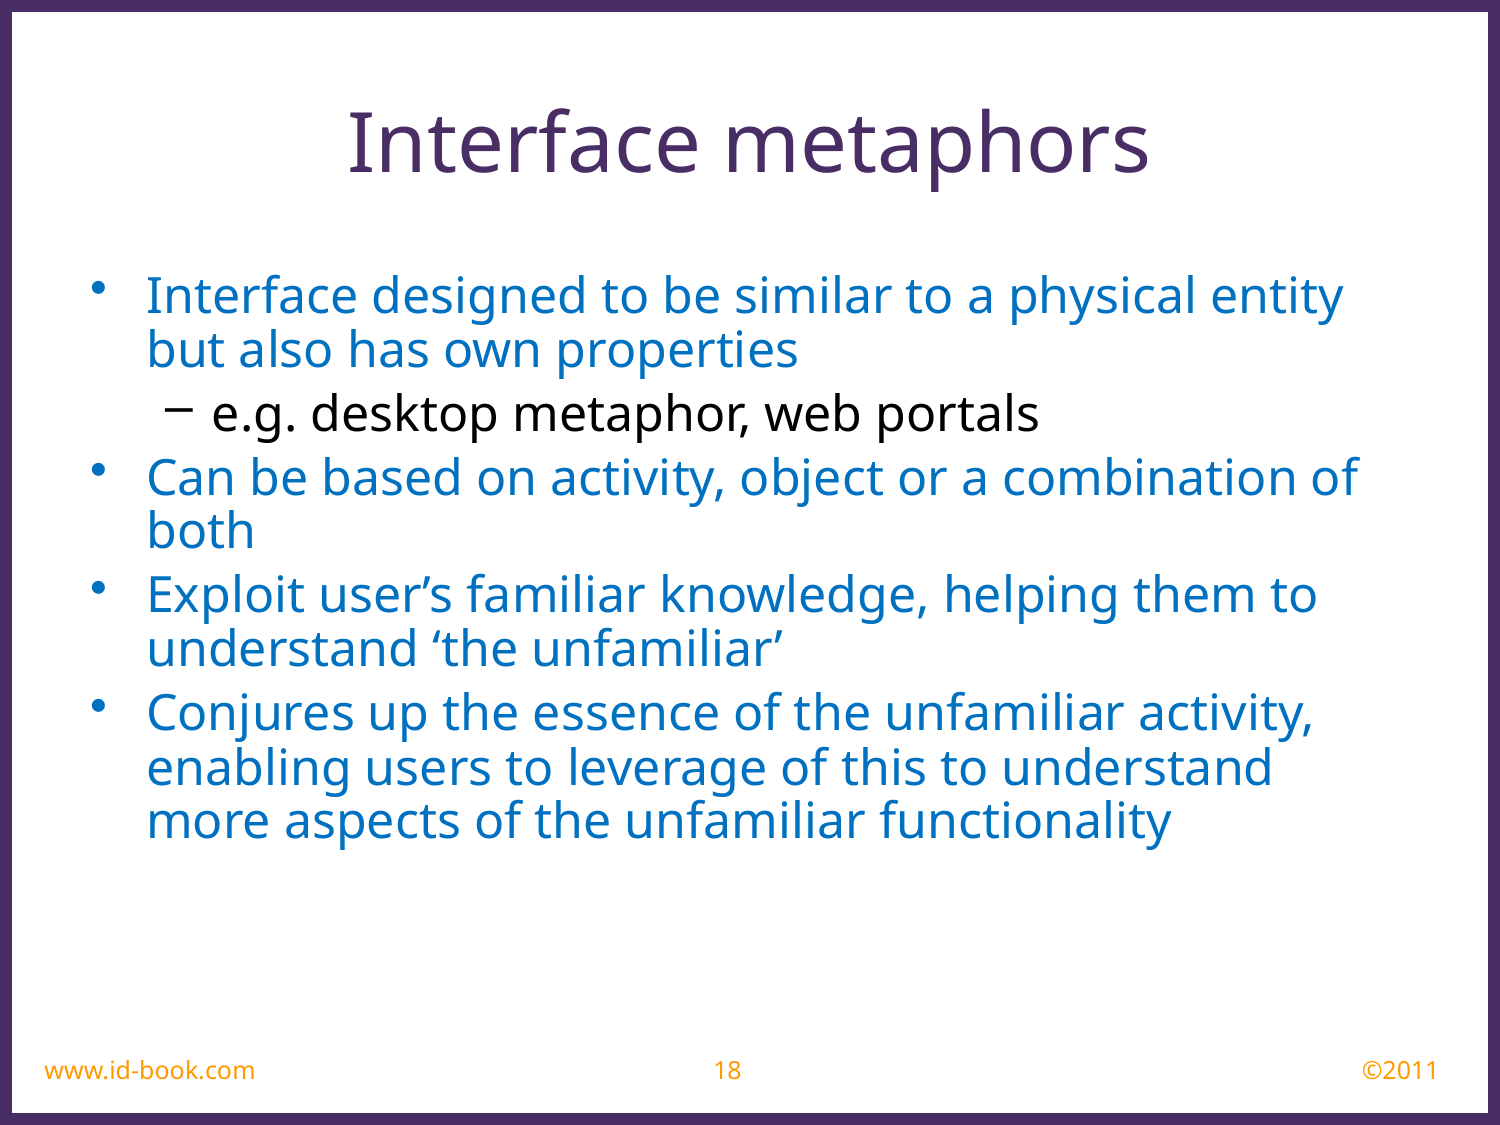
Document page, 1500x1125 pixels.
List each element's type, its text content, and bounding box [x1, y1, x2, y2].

list Interface designed to be similar to a physical entity but also has own properties e.g. desktop metaphor, web portals Can be based on activity, object or a combination of both Exploit user’s familiar knowledge, helping them to understand ‘the unfamiliar’ Conjures up the essence of the unfamiliar activity, enabling users to leverage of this to understand more aspects of the unfamiliar functionality [75, 262, 1425, 1005]
picture [0, 0, 1500, 1125]
slide_number www.id-book.com [29, 1046, 380, 1125]
title Interface metaphors [75, 45, 1425, 233]
footer 18 [489, 1046, 966, 1125]
